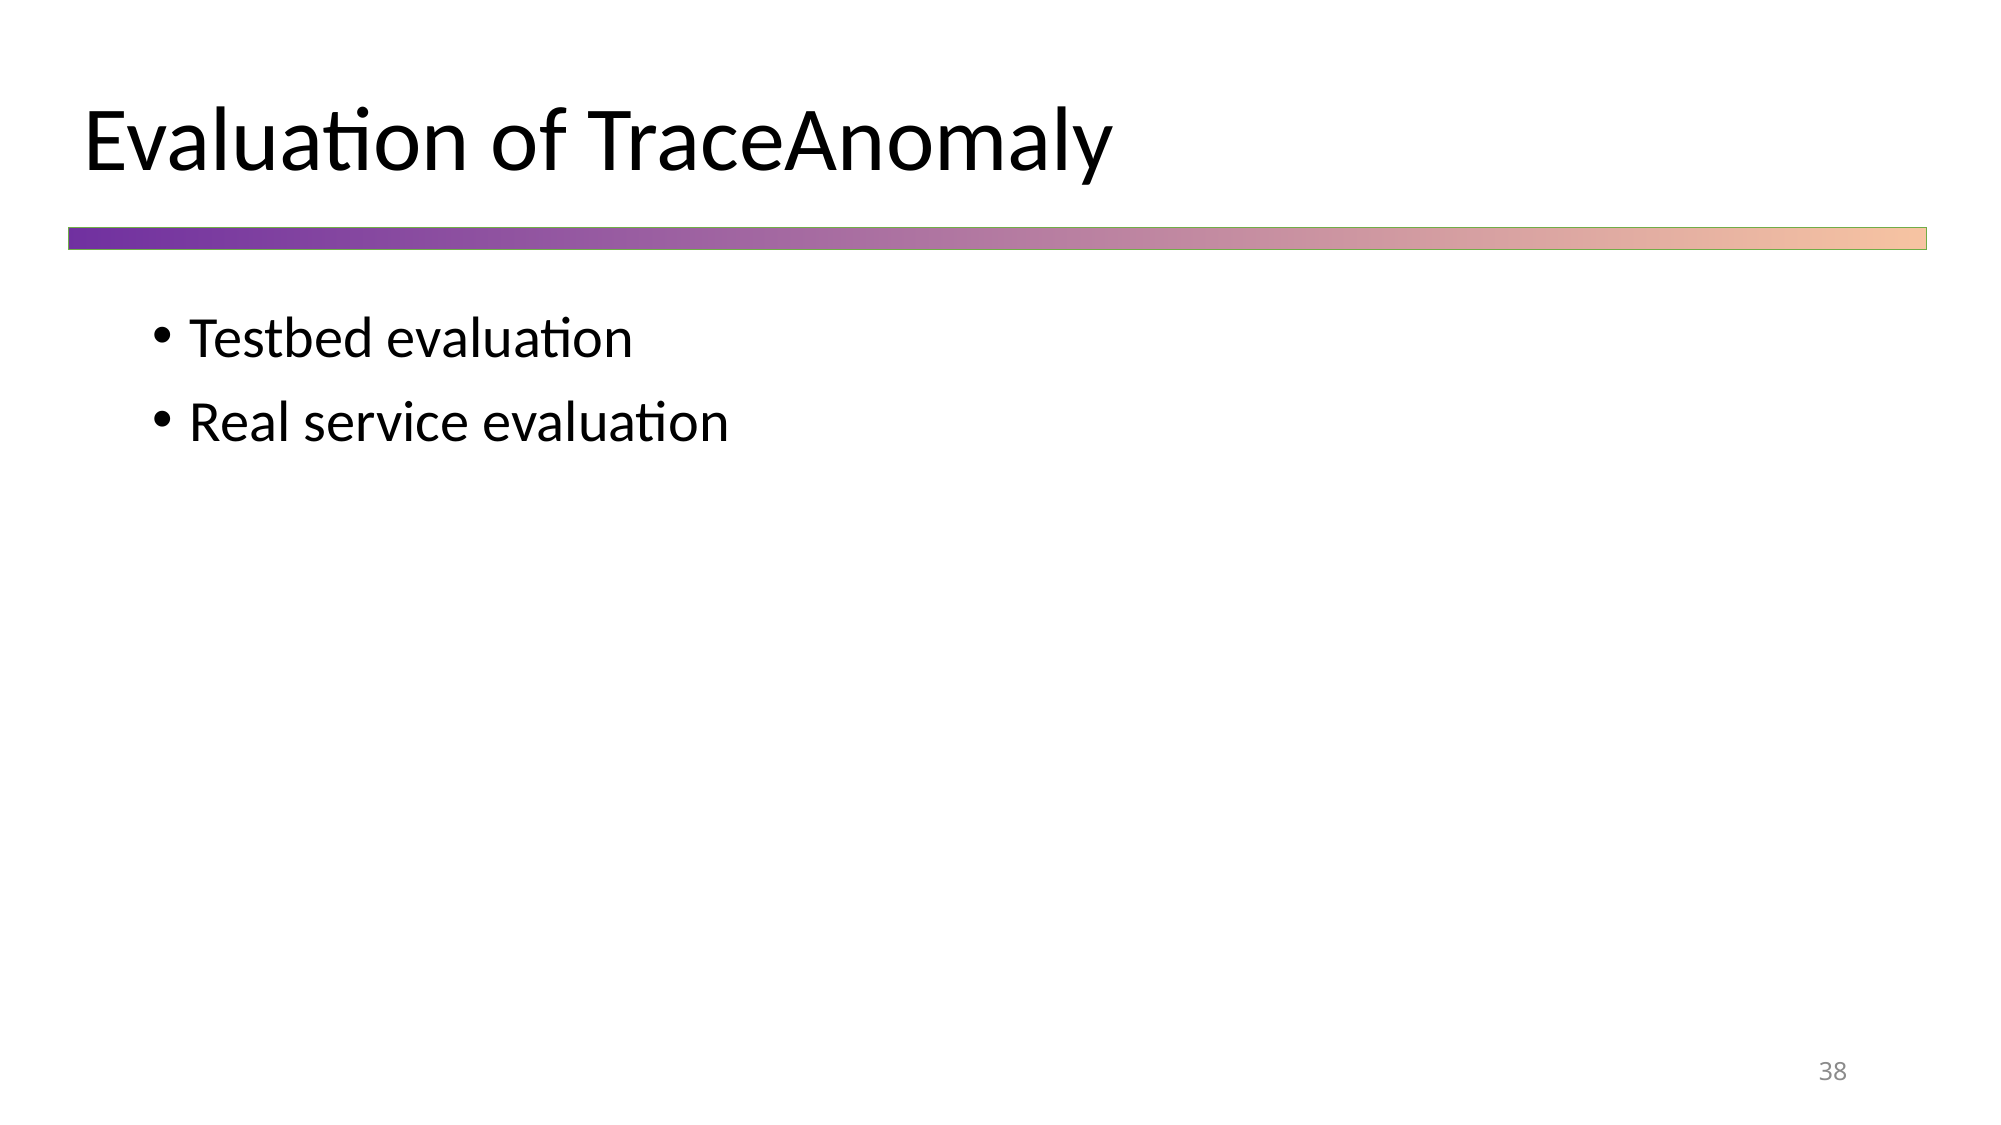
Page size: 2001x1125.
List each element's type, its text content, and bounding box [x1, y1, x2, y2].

slide_number 38 [1412, 1042, 1863, 1103]
title Evaluation of TraceAnomaly [68, 32, 1927, 250]
list Testbed evaluation Real service evaluation [137, 299, 1863, 1014]
